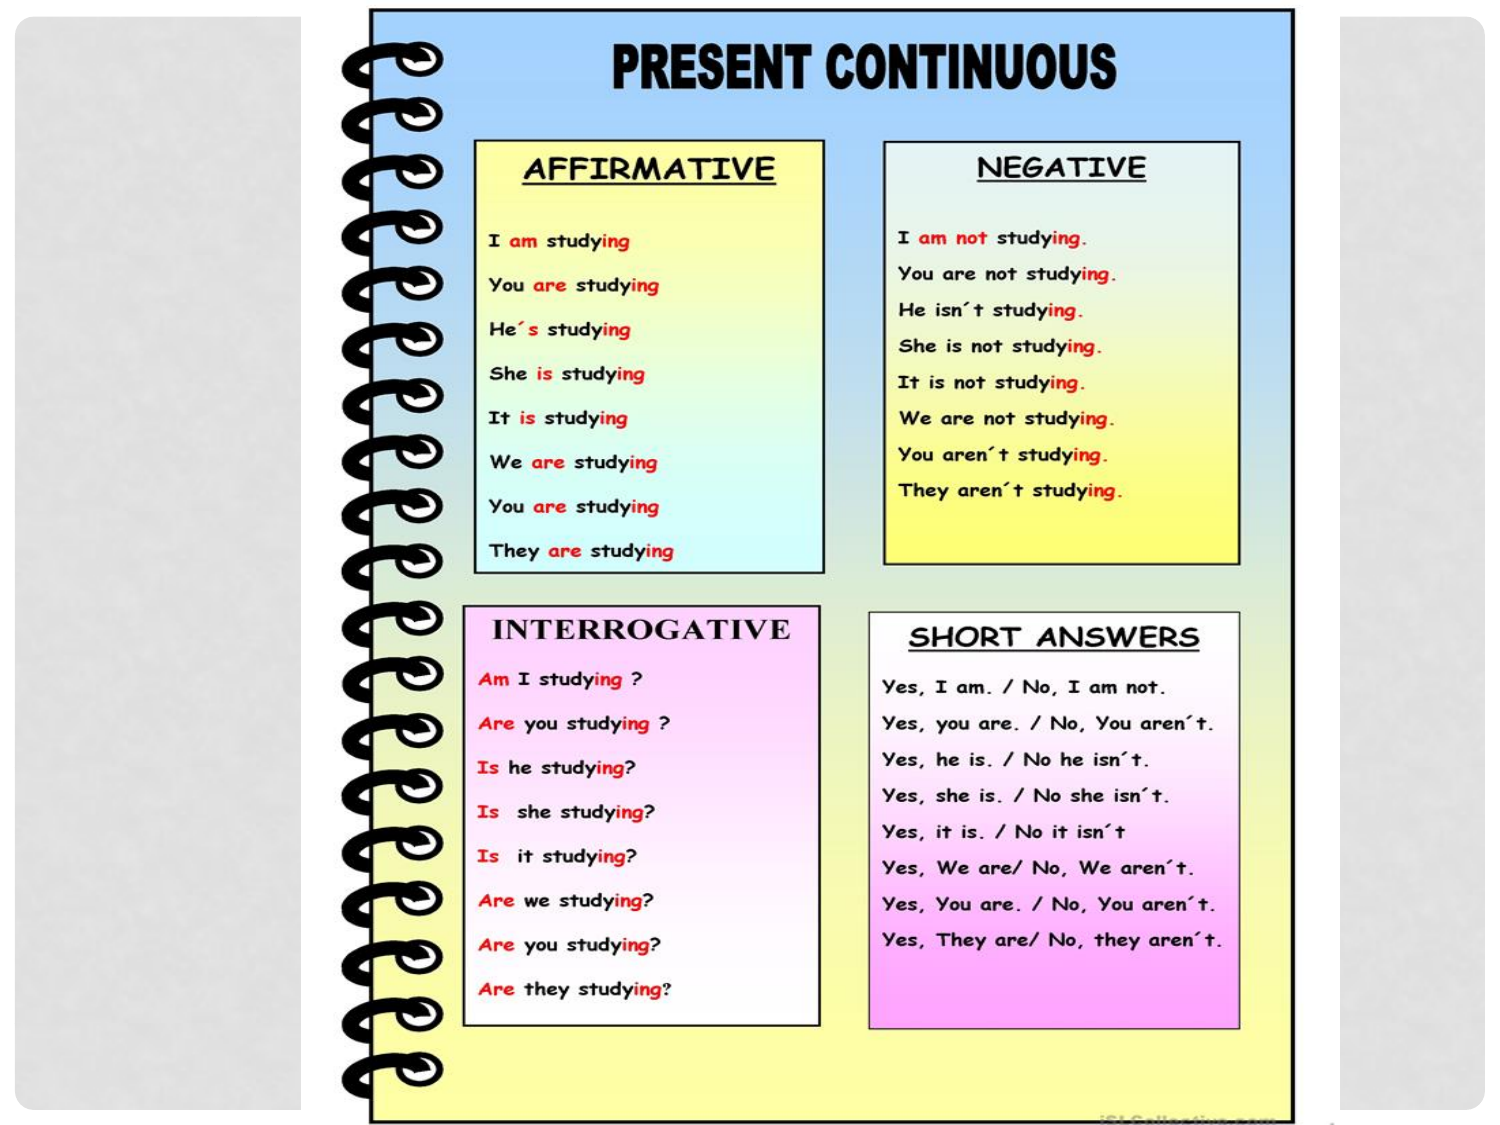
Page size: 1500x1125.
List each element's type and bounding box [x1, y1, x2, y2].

picture [300, 0, 1340, 1125]
